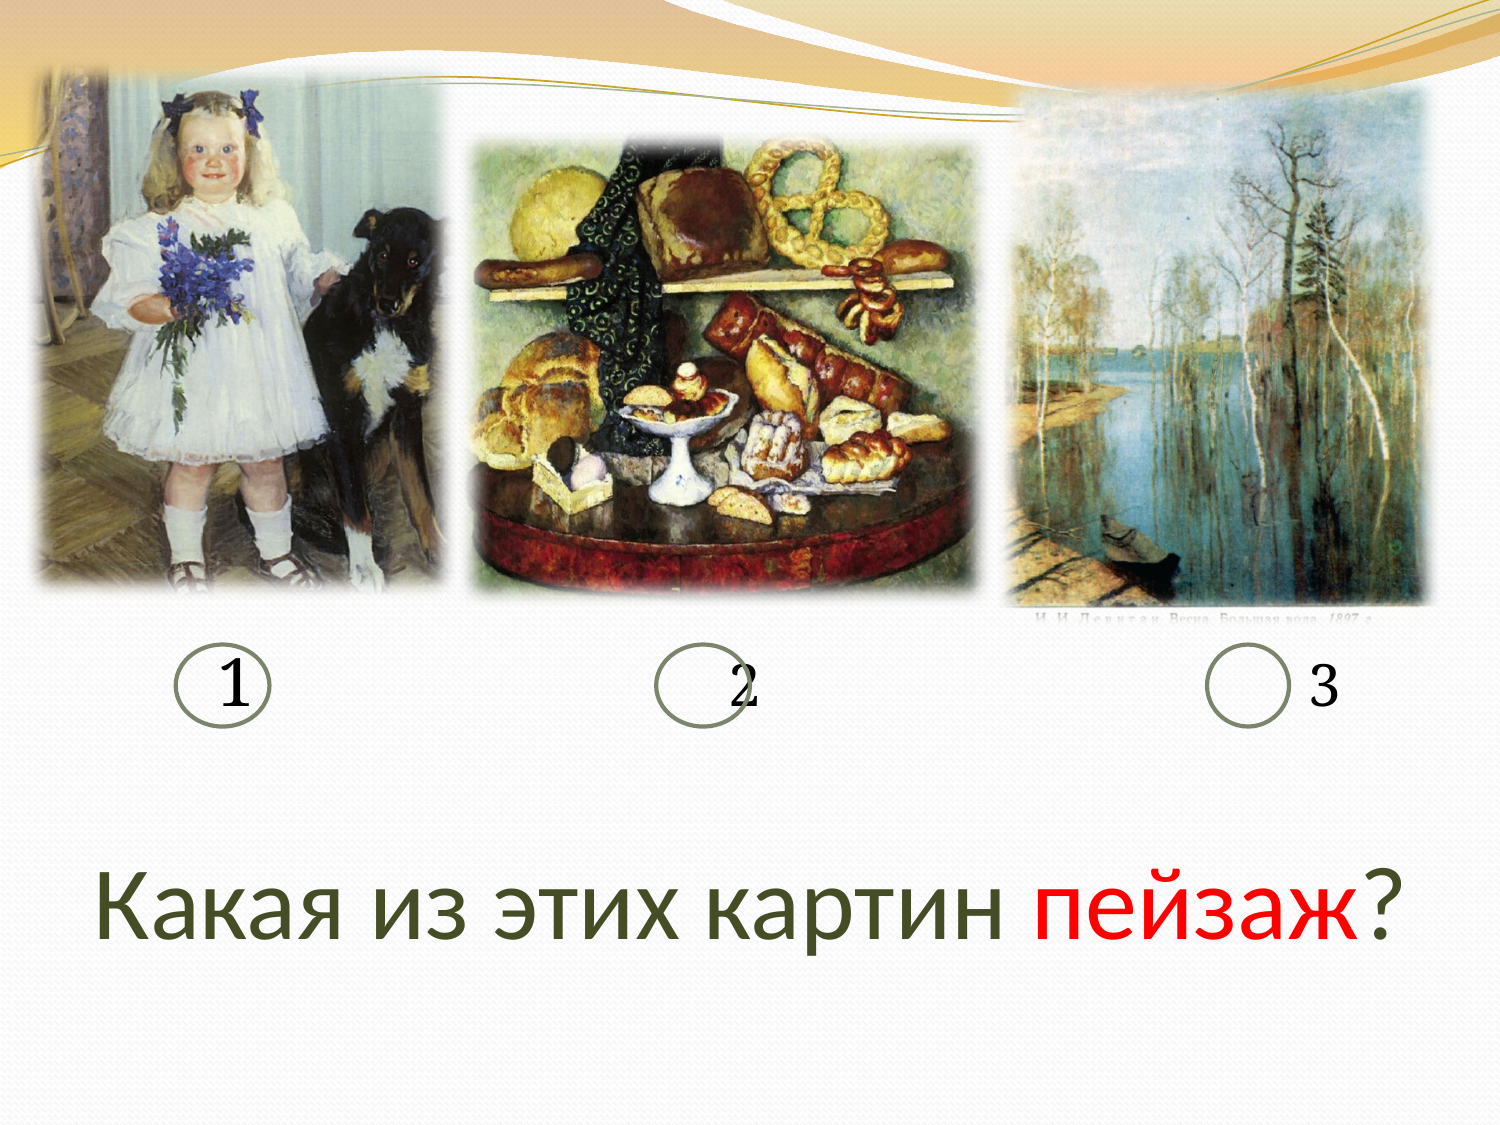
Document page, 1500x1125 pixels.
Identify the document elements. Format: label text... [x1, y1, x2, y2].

picture [995, 70, 1442, 628]
text_box [654, 642, 753, 729]
text_box [173, 642, 272, 729]
title Какая из этих картин пейзаж? [93, 773, 1444, 961]
text_box [1204, 642, 1292, 729]
picture [23, 58, 992, 609]
list 1 2 3 [35, 632, 1430, 727]
